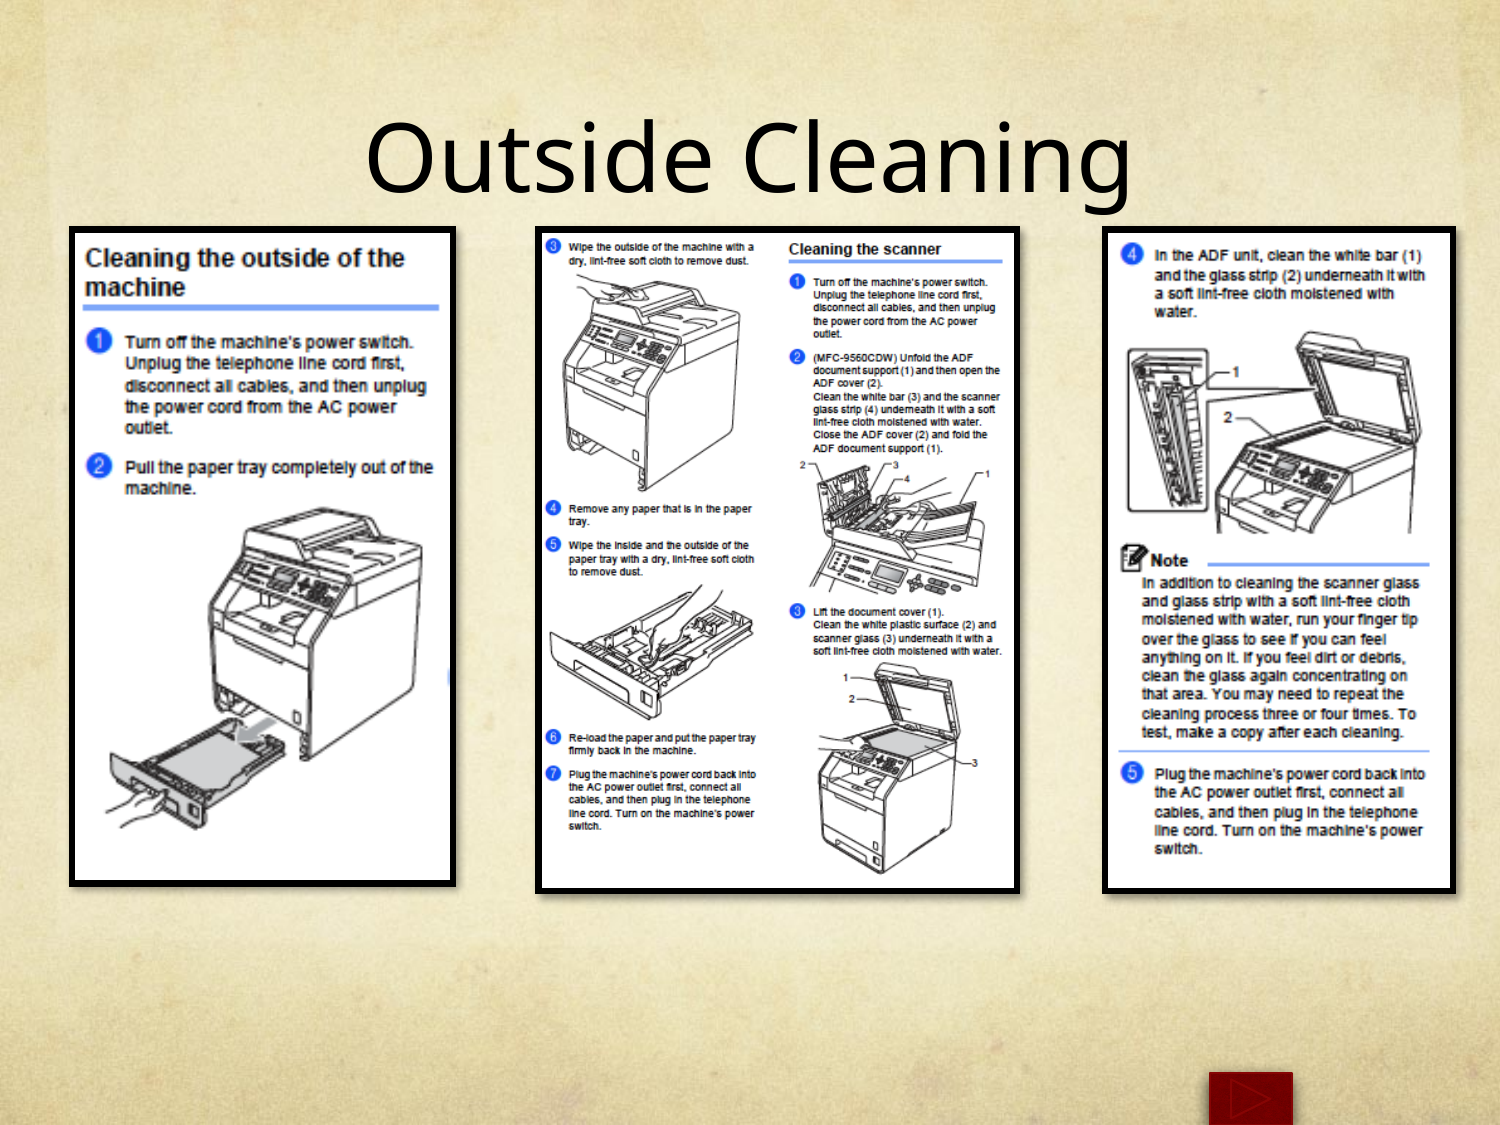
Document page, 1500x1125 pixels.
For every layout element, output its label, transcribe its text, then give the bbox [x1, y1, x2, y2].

picture [0, 0, 1500, 1125]
text_box [1209, 1072, 1293, 1125]
title Outside Cleaning [150, 82, 1350, 225]
